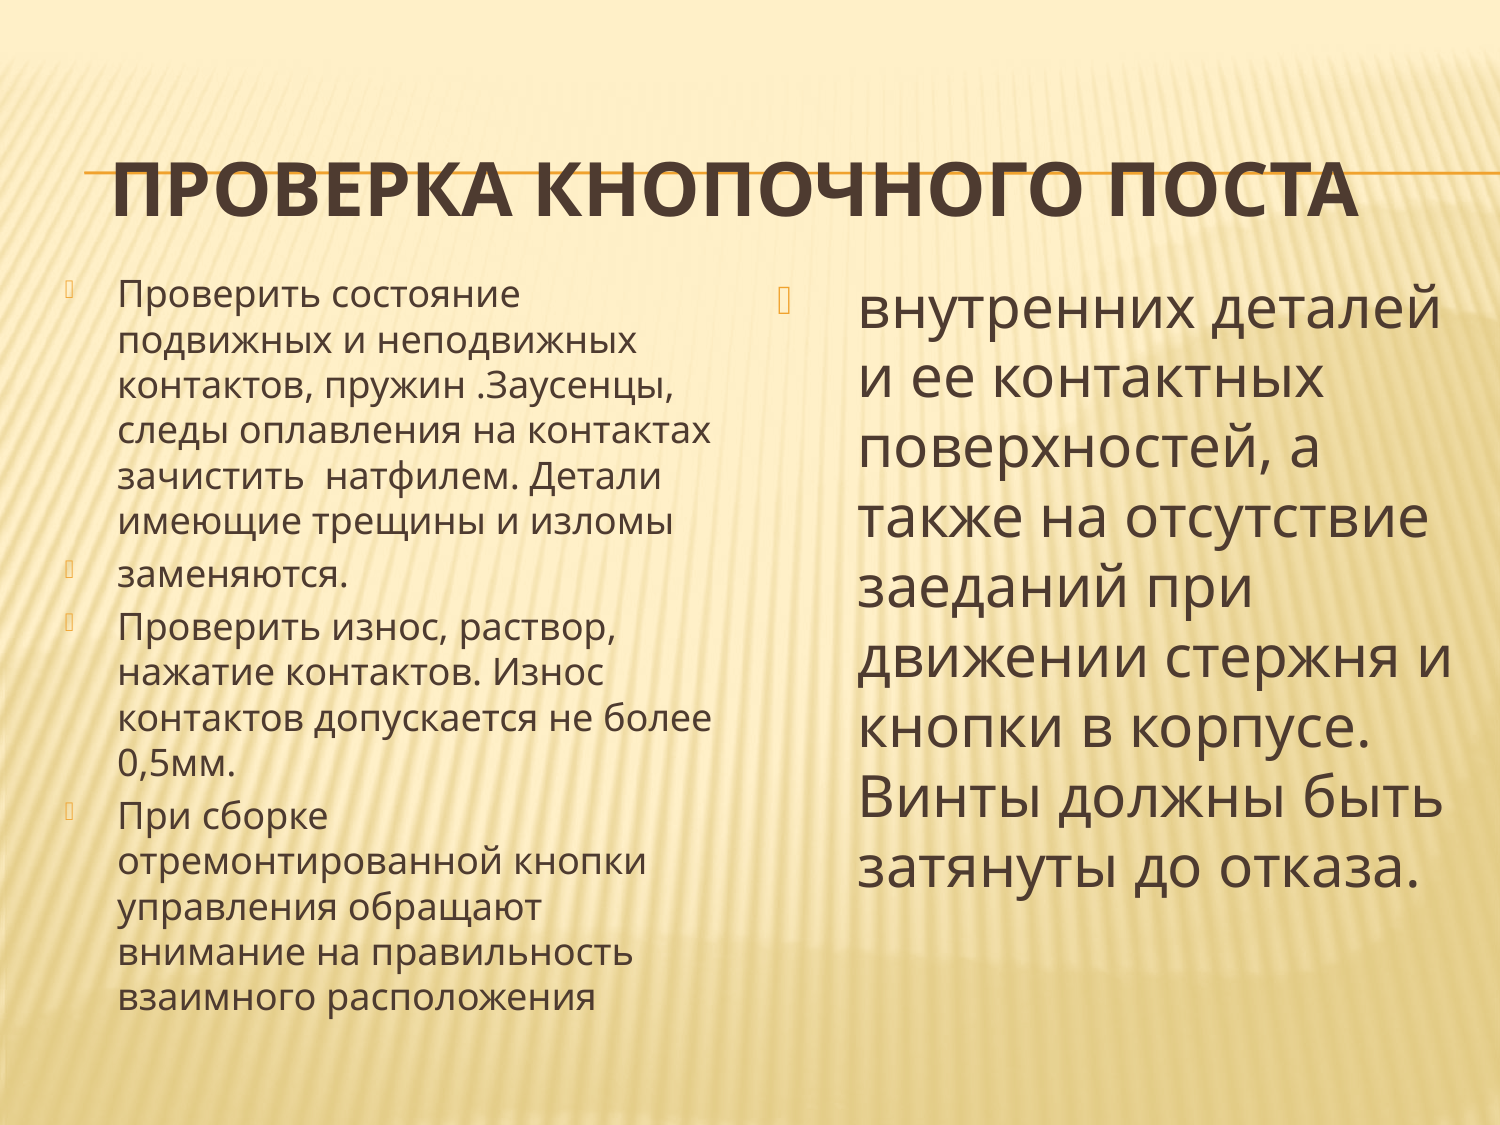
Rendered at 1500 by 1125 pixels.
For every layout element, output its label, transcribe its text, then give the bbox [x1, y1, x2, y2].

list внутренних деталей и ее контактных поверхностей, а также на отсутствие заеданий при движении стержня и кнопки в корпусе. Винты должны быть затянуты до отказа. [762, 262, 1475, 1038]
list Проверить состояние подвижных и неподвижных контактов, пружин .Заусенцы, следы оплавления на контактах зачистить натфилем. Детали имеющие трещины и изломы заменяются. Проверить износ, раствор, нажатие контактов. Износ контактов допускается не более 0,5мм. При сборке отремонтированной кнопки управления обращают внимание на правильность взаимного расположения [50, 262, 738, 1038]
title Проверка кнопочного поста [75, 115, 1425, 258]
